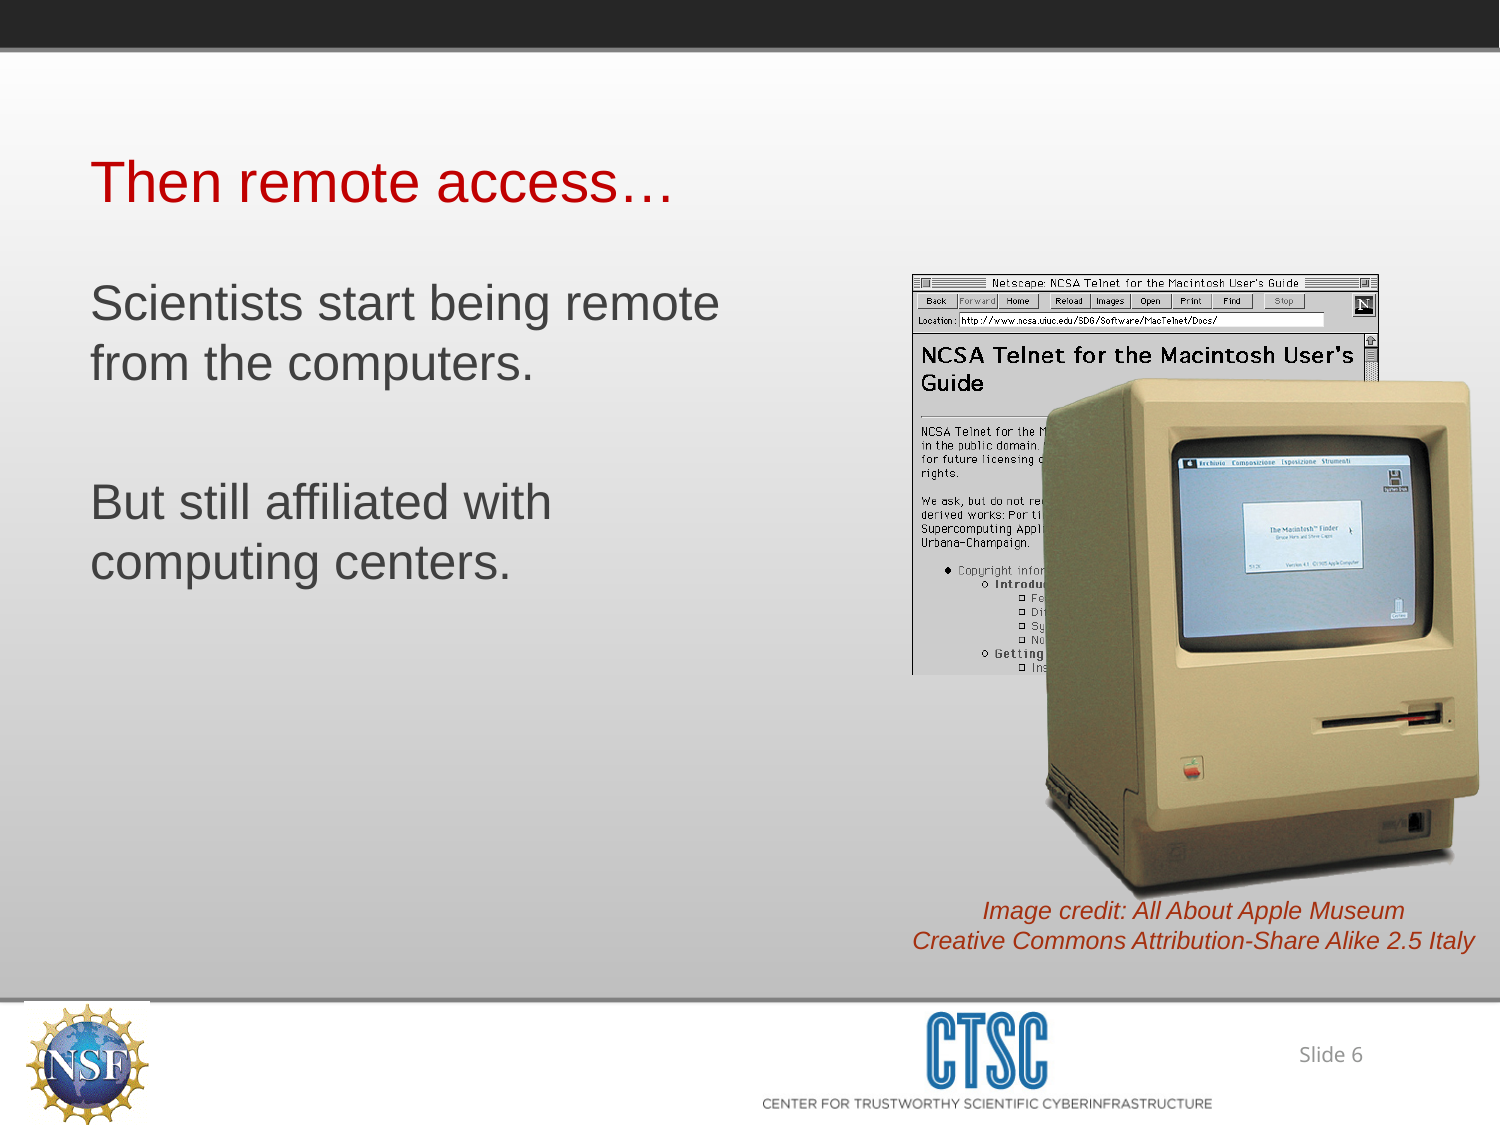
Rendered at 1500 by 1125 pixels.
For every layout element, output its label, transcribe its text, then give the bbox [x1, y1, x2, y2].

picture [762, 1011, 1213, 1124]
text_box Image credit: All About Apple Museum Creative Commons Attribution-Share Alike 2.5 Italy [890, 887, 1499, 963]
list Scientists start being remote from the computers. But still affiliated with computing centers. [75, 262, 738, 988]
picture [24, 1001, 150, 1125]
picture [912, 274, 1500, 913]
title Then remote access… [75, 125, 1425, 233]
